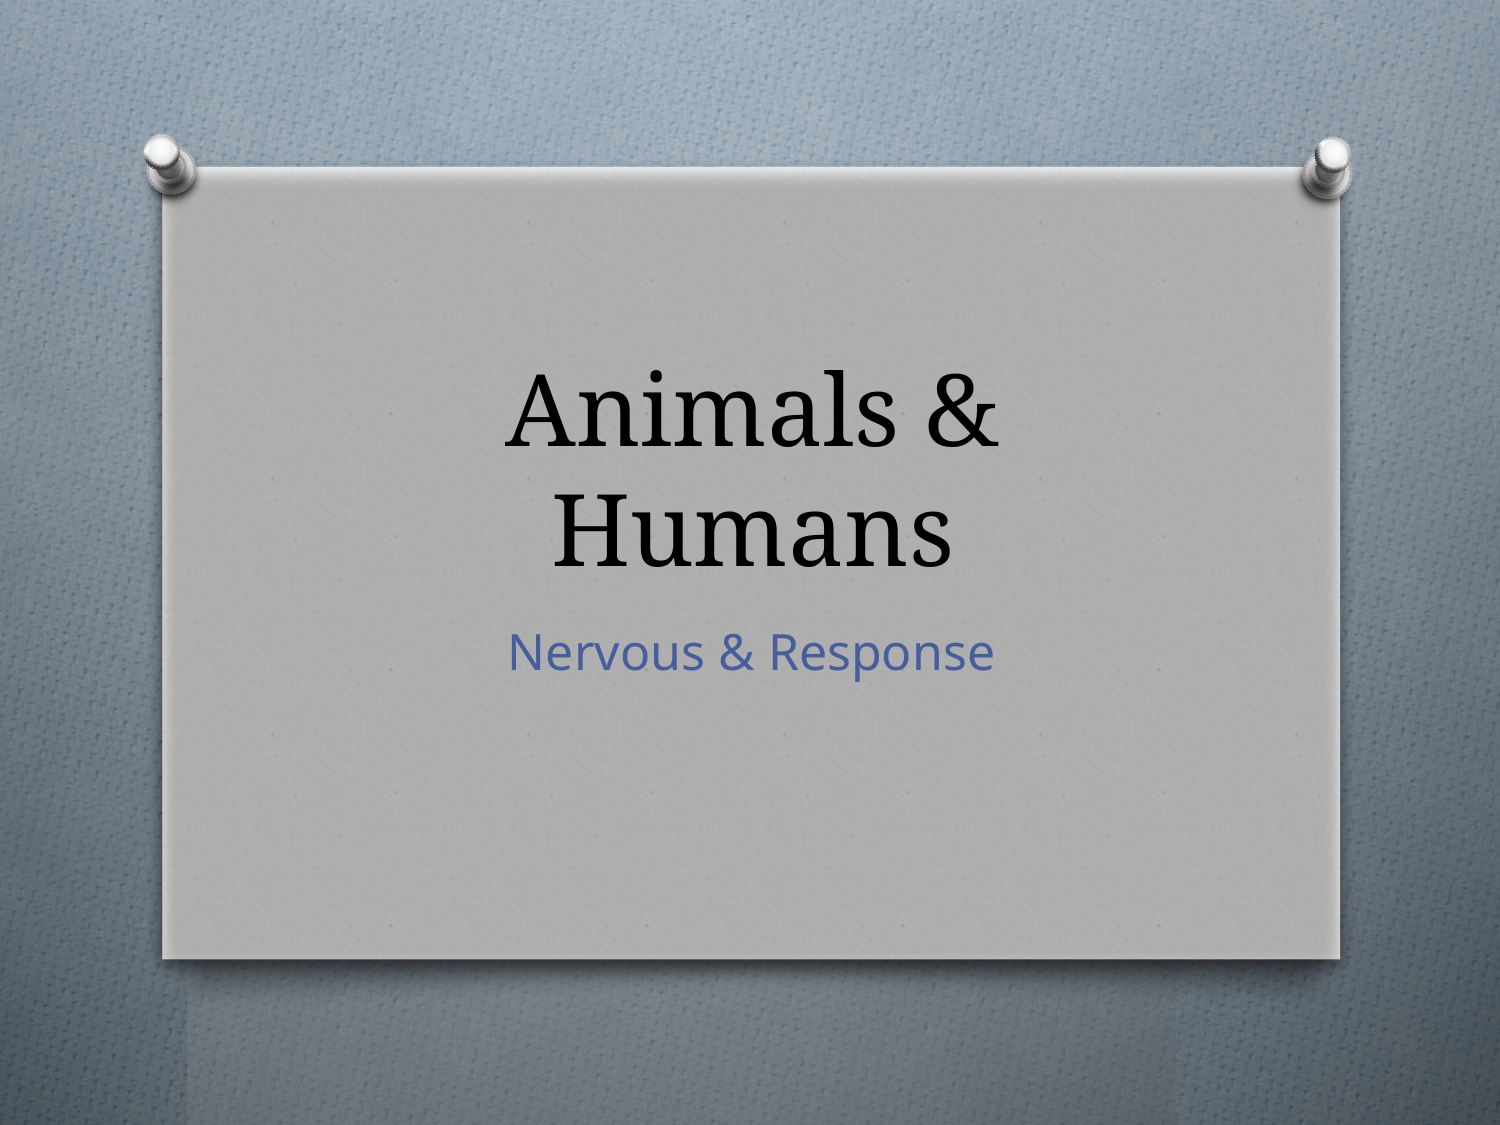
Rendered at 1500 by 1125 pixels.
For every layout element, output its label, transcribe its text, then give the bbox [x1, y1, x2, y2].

picture [1274, 109, 1396, 230]
title Animals & Humans [283, 294, 1223, 595]
subtitle Nervous & Response [283, 612, 1221, 863]
picture [112, 100, 235, 224]
